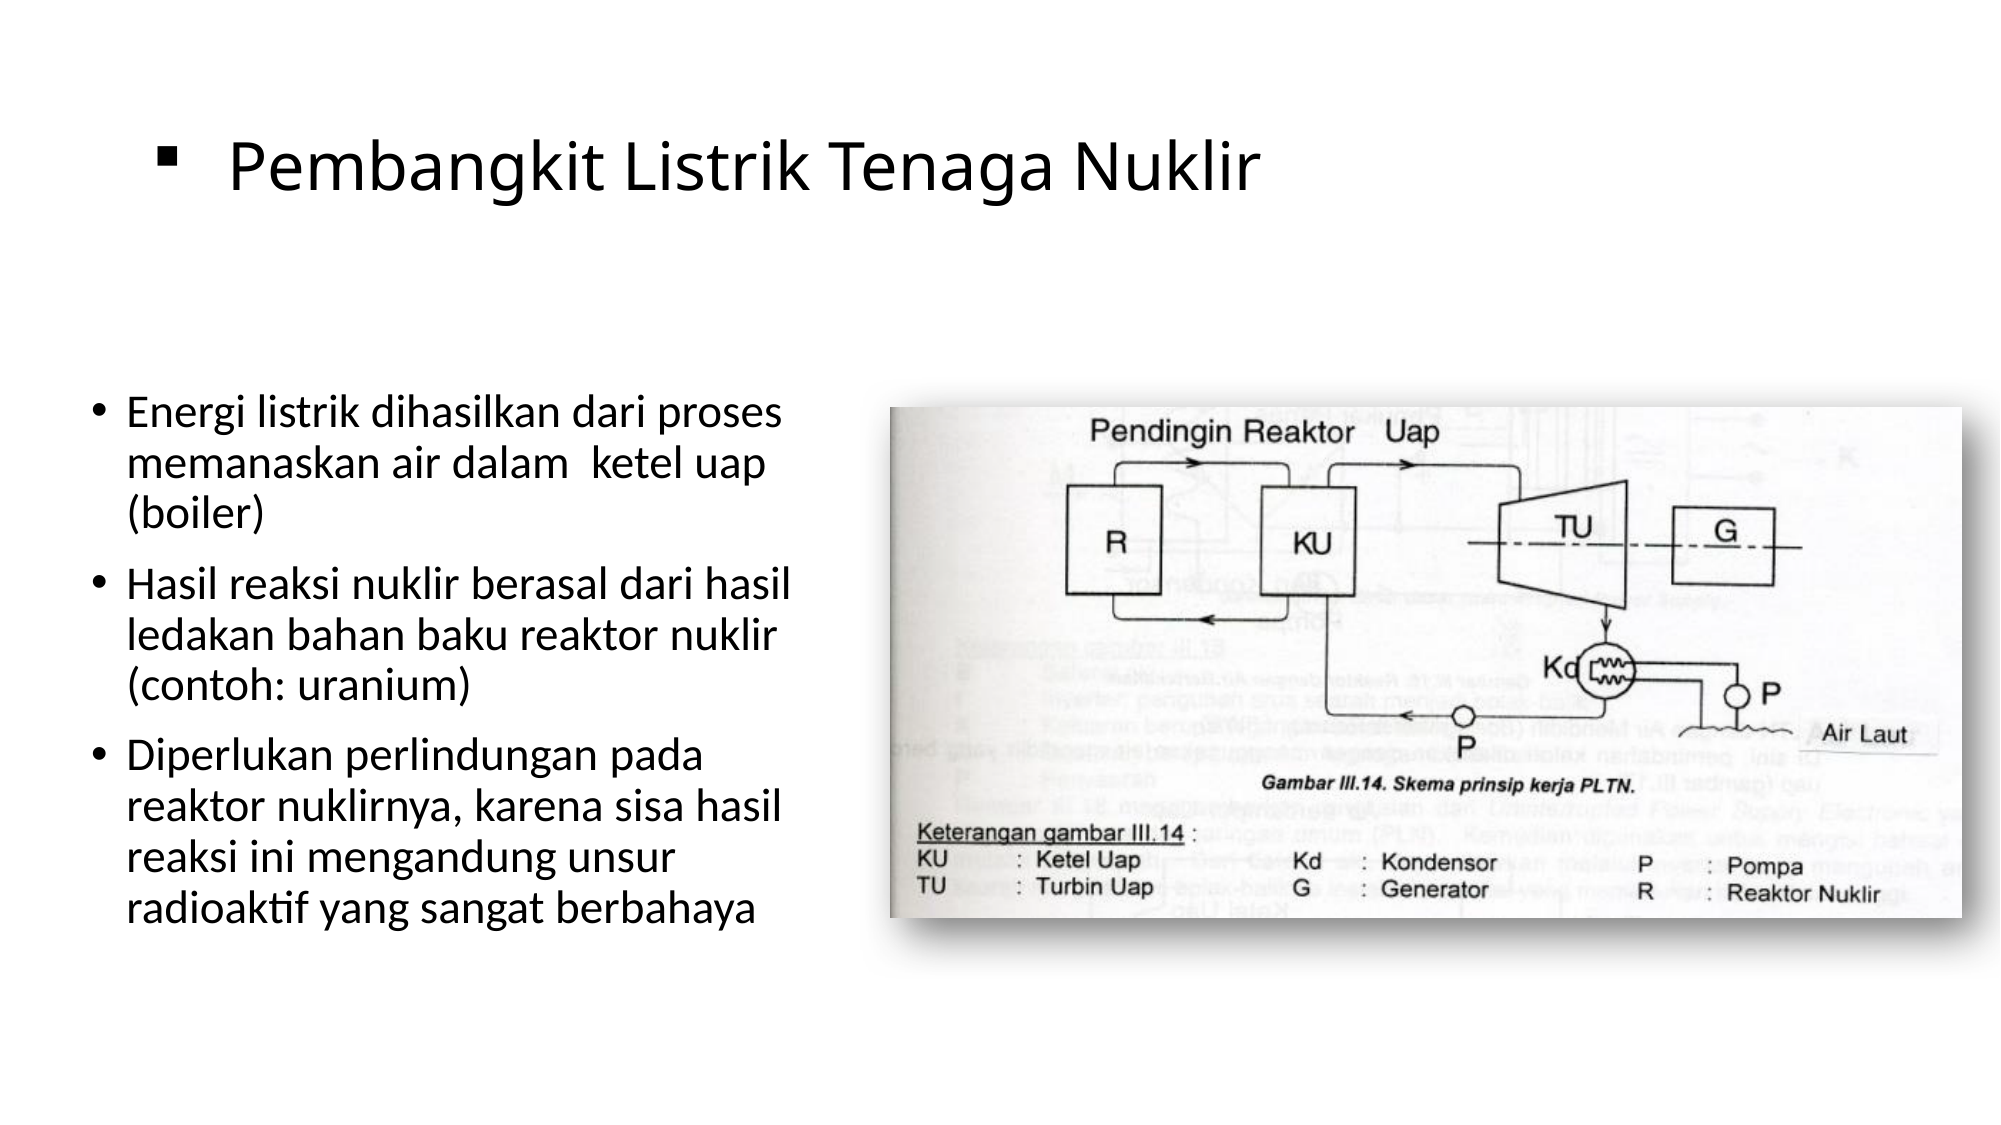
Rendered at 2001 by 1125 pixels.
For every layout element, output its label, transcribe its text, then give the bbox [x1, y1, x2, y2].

list Energi listrik dihasilkan dari proses memanaskan air dalam ketel uap (boiler) Hasil reaksi nuklir berasal dari hasil ledakan bahan baku reaktor nuklir (contoh: uranium) Diperlukan perlindungan pada reaktor nuklirnya, karena sisa hasil reaksi ini mengandung unsur radioaktif yang sangat berbahaya [76, 379, 867, 946]
title Pembangkit Listrik Tenaga Nuklir [137, 59, 1863, 278]
picture [890, 407, 1962, 918]
